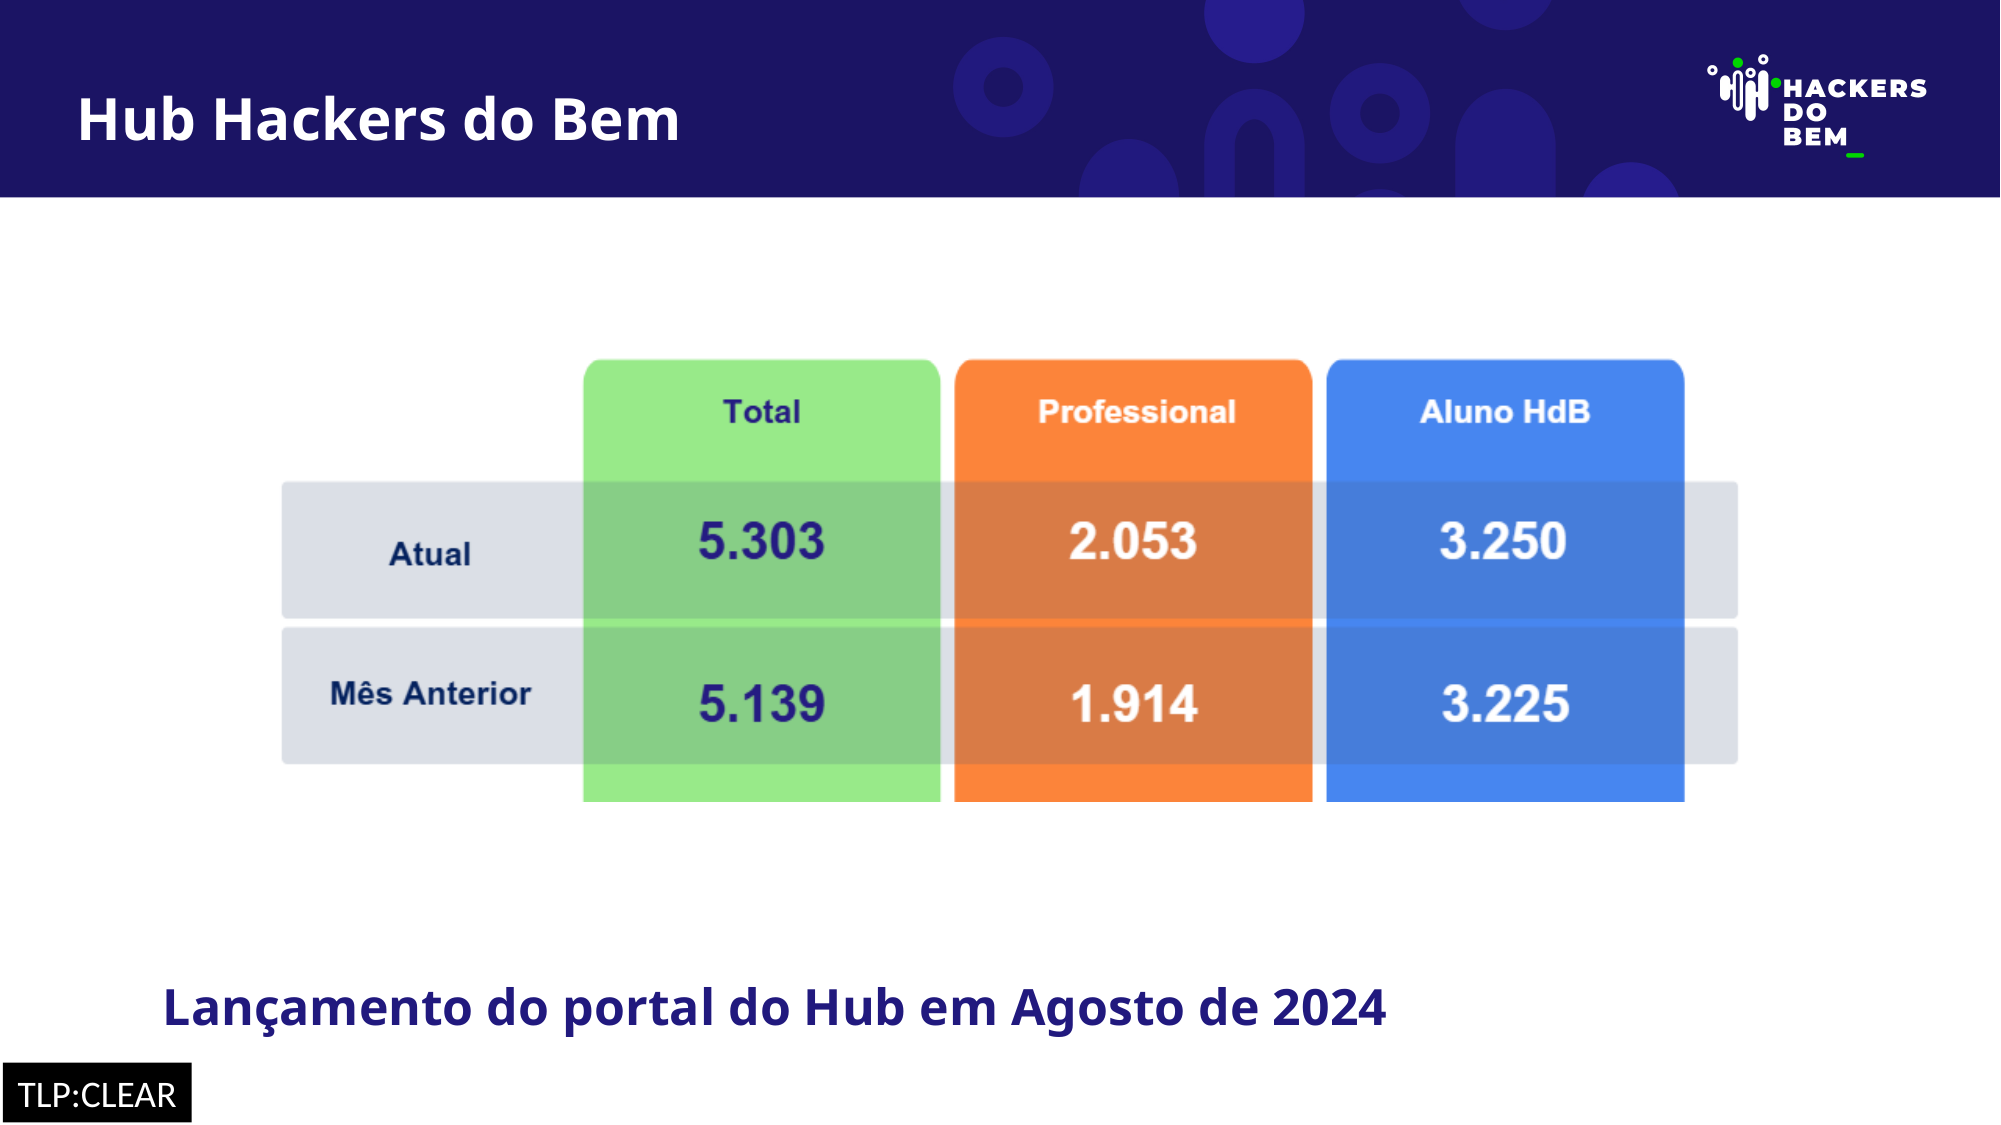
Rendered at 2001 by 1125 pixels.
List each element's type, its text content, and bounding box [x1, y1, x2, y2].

text_box Lançamento do portal do Hub em Agosto de 2024 [148, 967, 1879, 1088]
picture [0, 0, 2000, 1125]
title Hub Hackers do Bem [61, 0, 1098, 204]
text_box TLP:CLEAR [2, 1062, 192, 1123]
